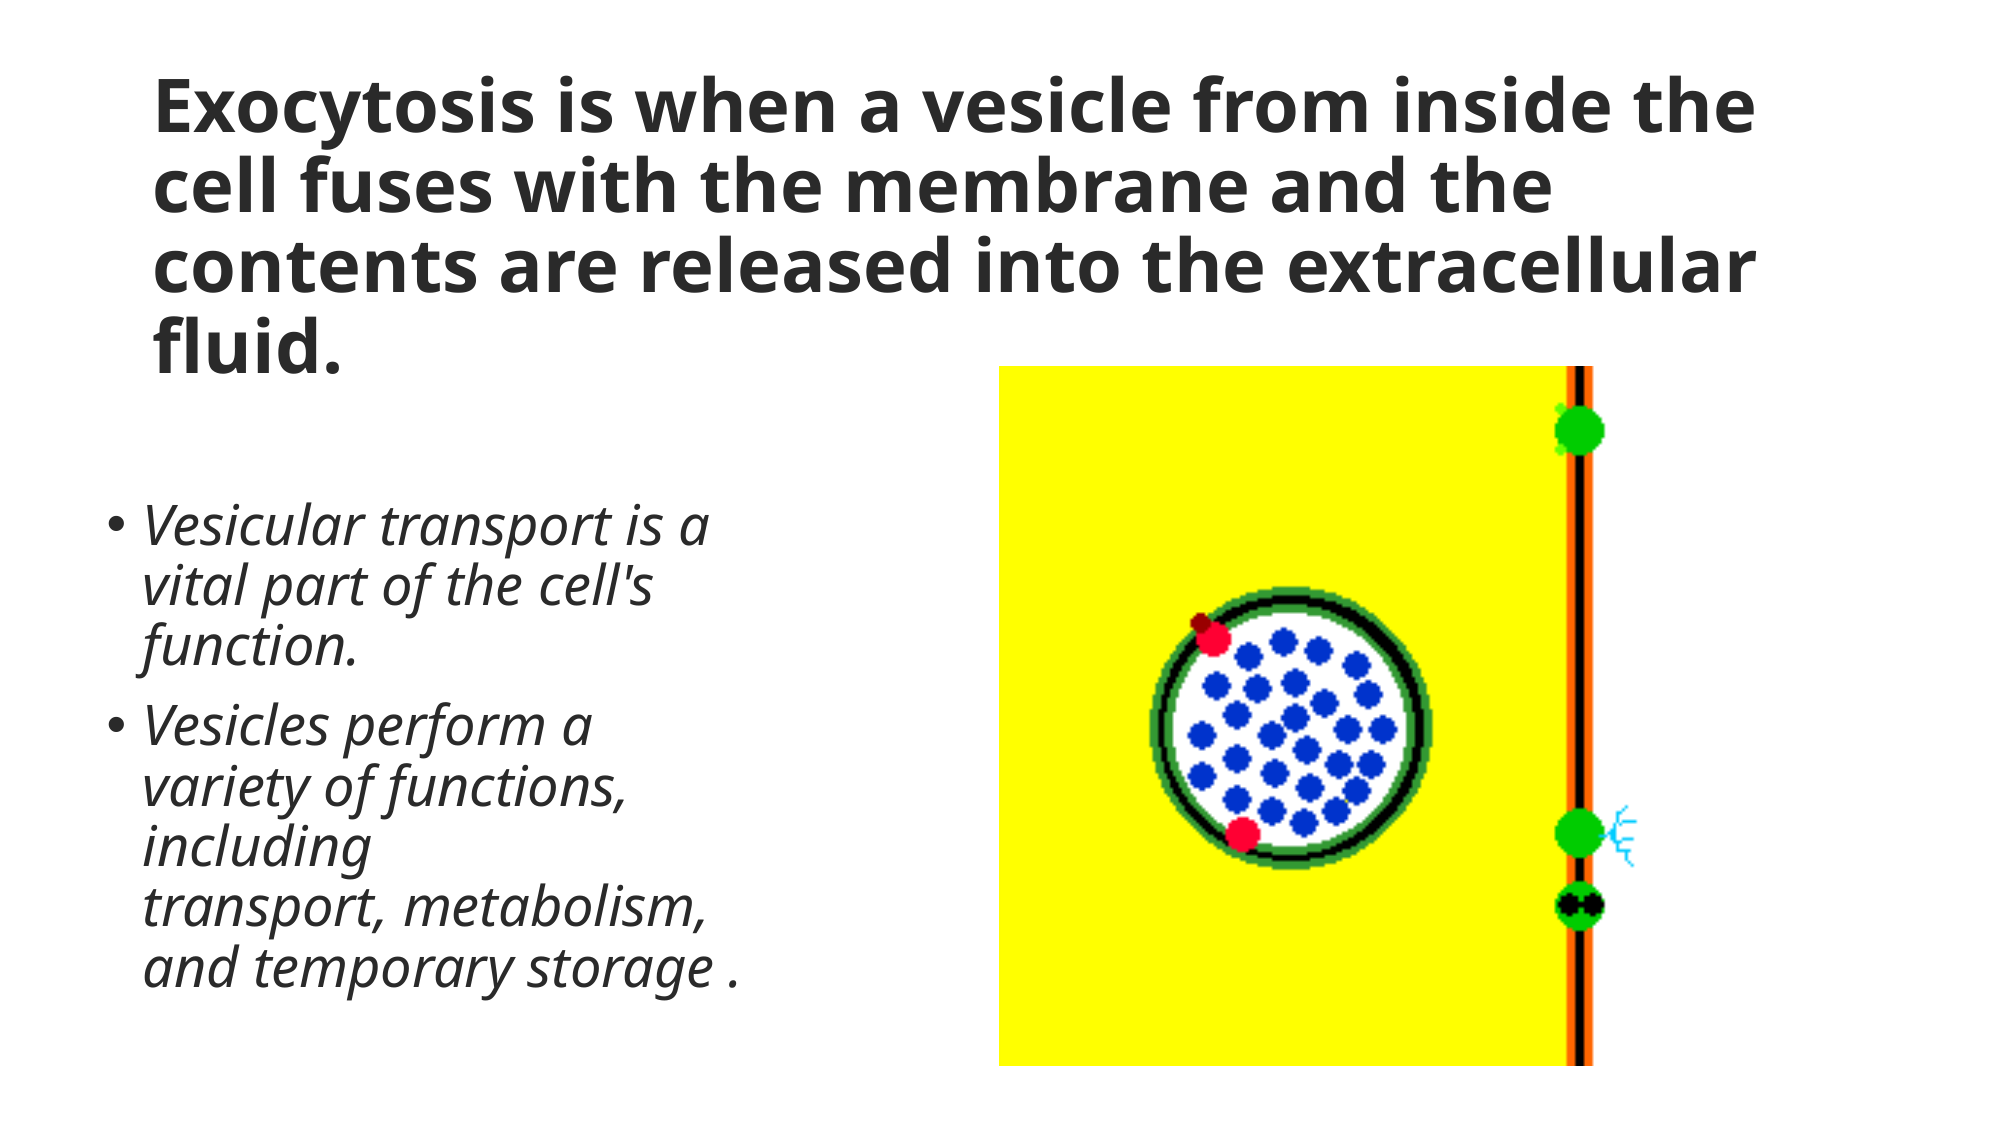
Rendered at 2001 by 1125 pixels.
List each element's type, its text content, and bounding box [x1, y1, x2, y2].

picture [999, 366, 1932, 1066]
list ​Vesicular transport is a vital part of the cell's function. Vesicles perform a variety of functions, including transport, metabolism, and temporary storage ​. [91, 489, 759, 1045]
title Exocytosis is when a vesicle from inside the cell fuses with the membrane and the contents are released into the extracellular fluid. [137, 59, 1863, 487]
